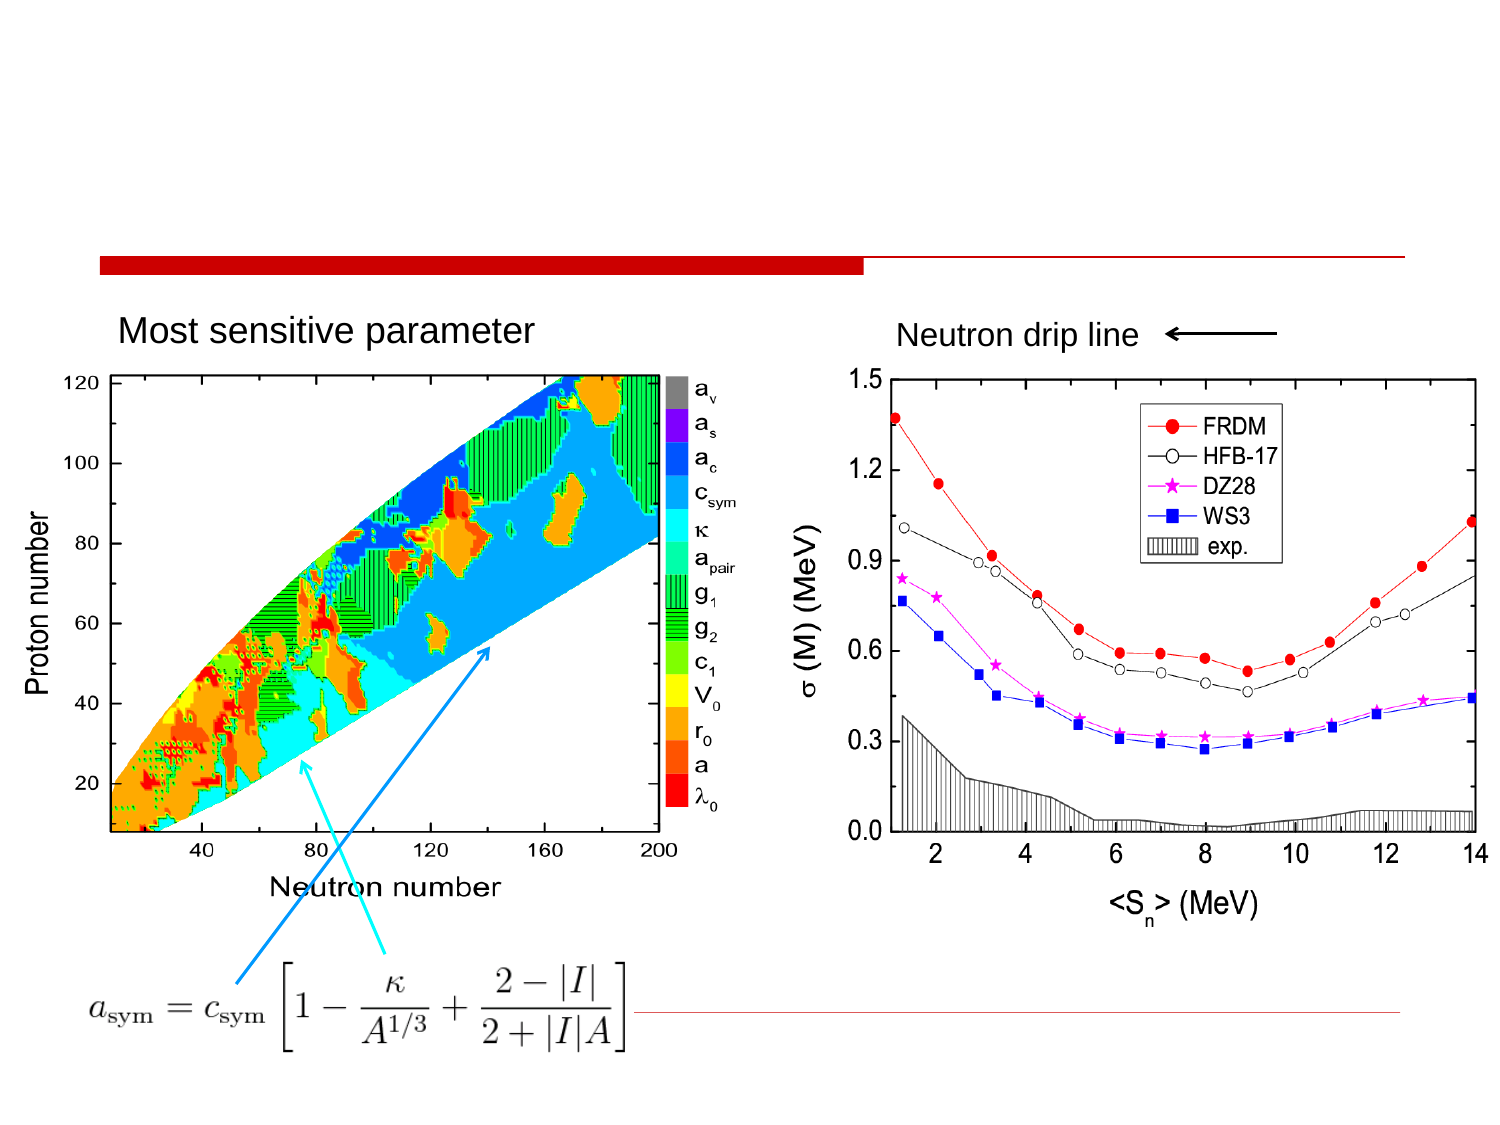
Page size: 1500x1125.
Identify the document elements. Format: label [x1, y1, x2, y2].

text_box [17, 298, 739, 1059]
text_box [791, 305, 1496, 933]
